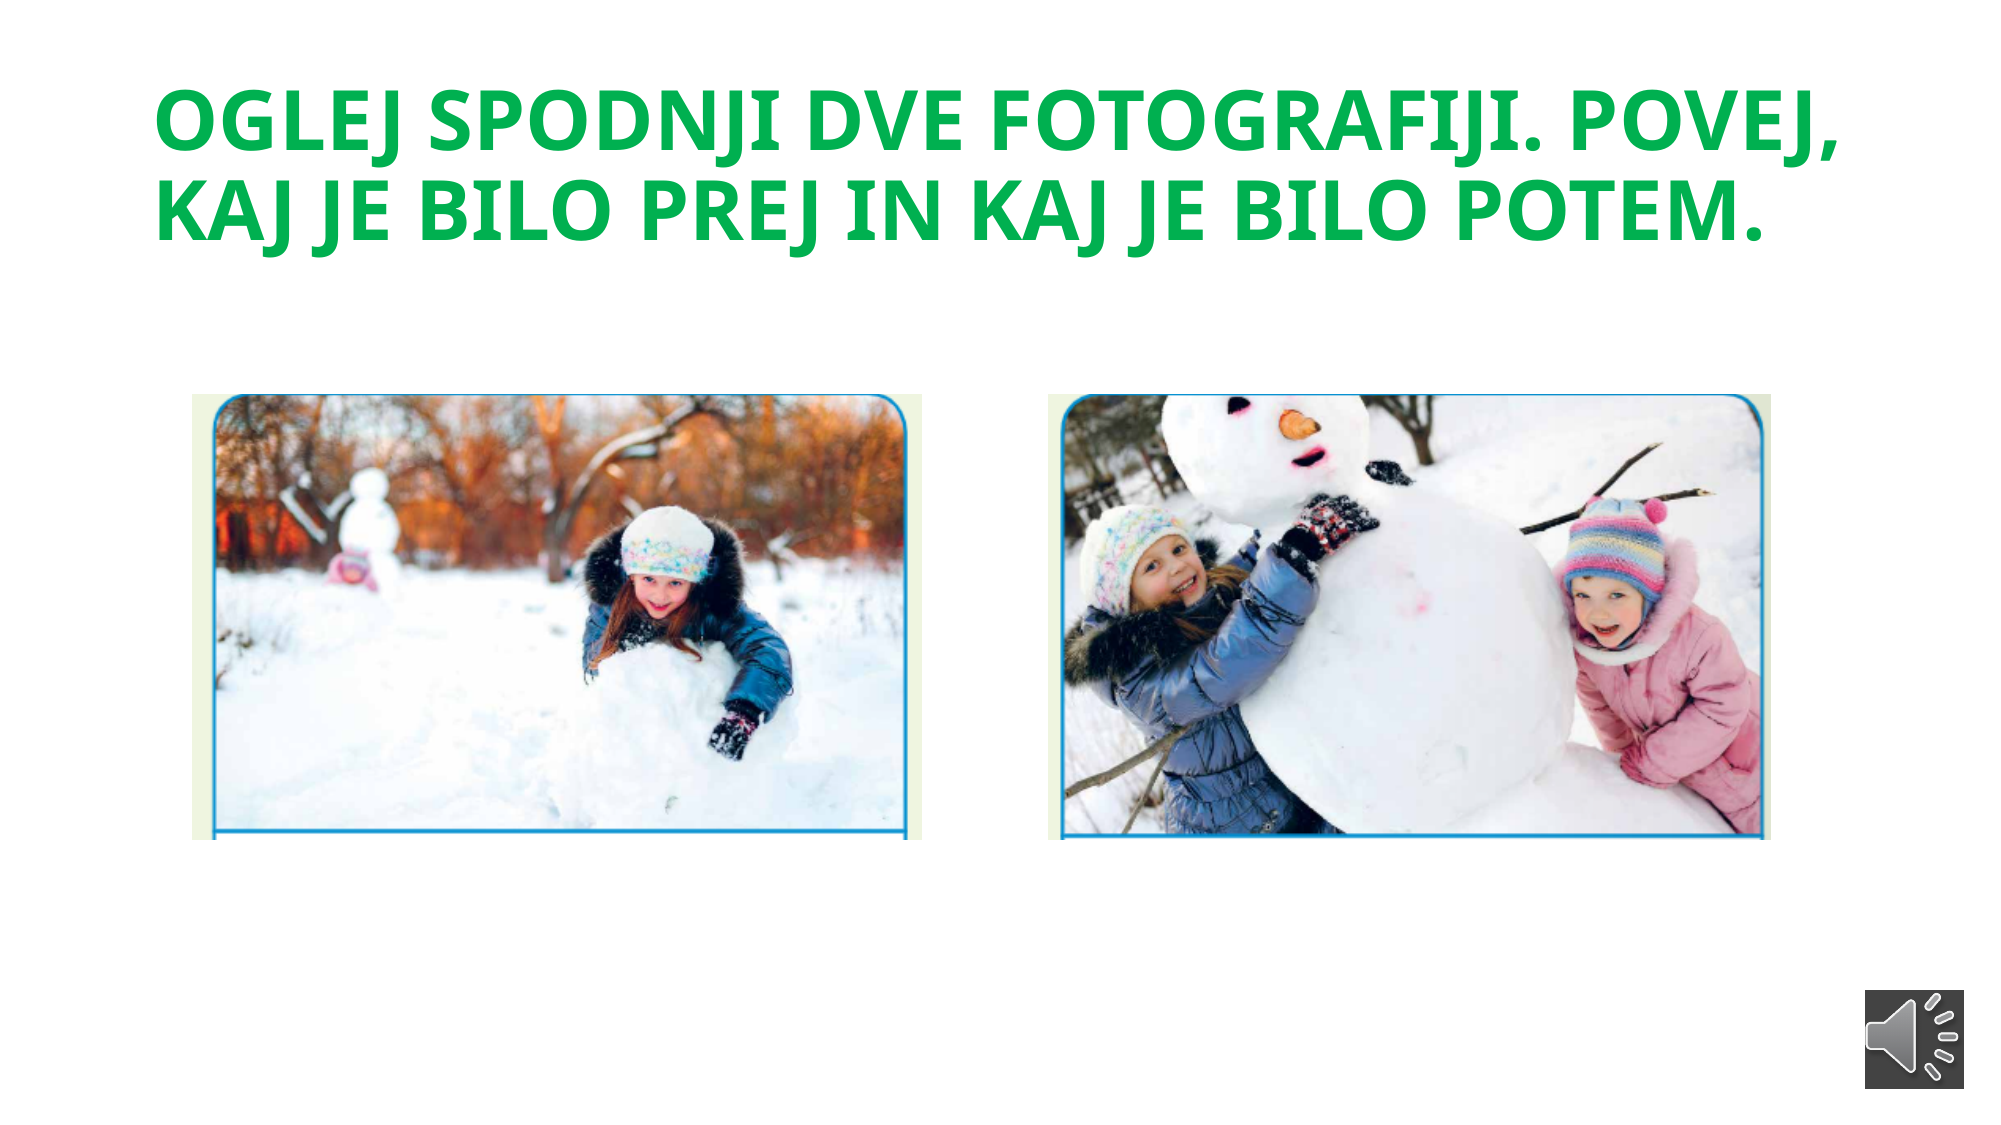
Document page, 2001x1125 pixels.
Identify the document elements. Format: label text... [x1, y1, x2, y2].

title OGLEJ SPODNJI DVE FOTOGRAFIJI. POVEJ, KAJ JE BILO PREJ IN KAJ JE BILO POTEM. [137, 59, 1863, 278]
picture [1064, 394, 1771, 840]
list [191, 394, 922, 840]
picture [1864, 989, 1965, 1090]
picture [1048, 394, 1088, 840]
